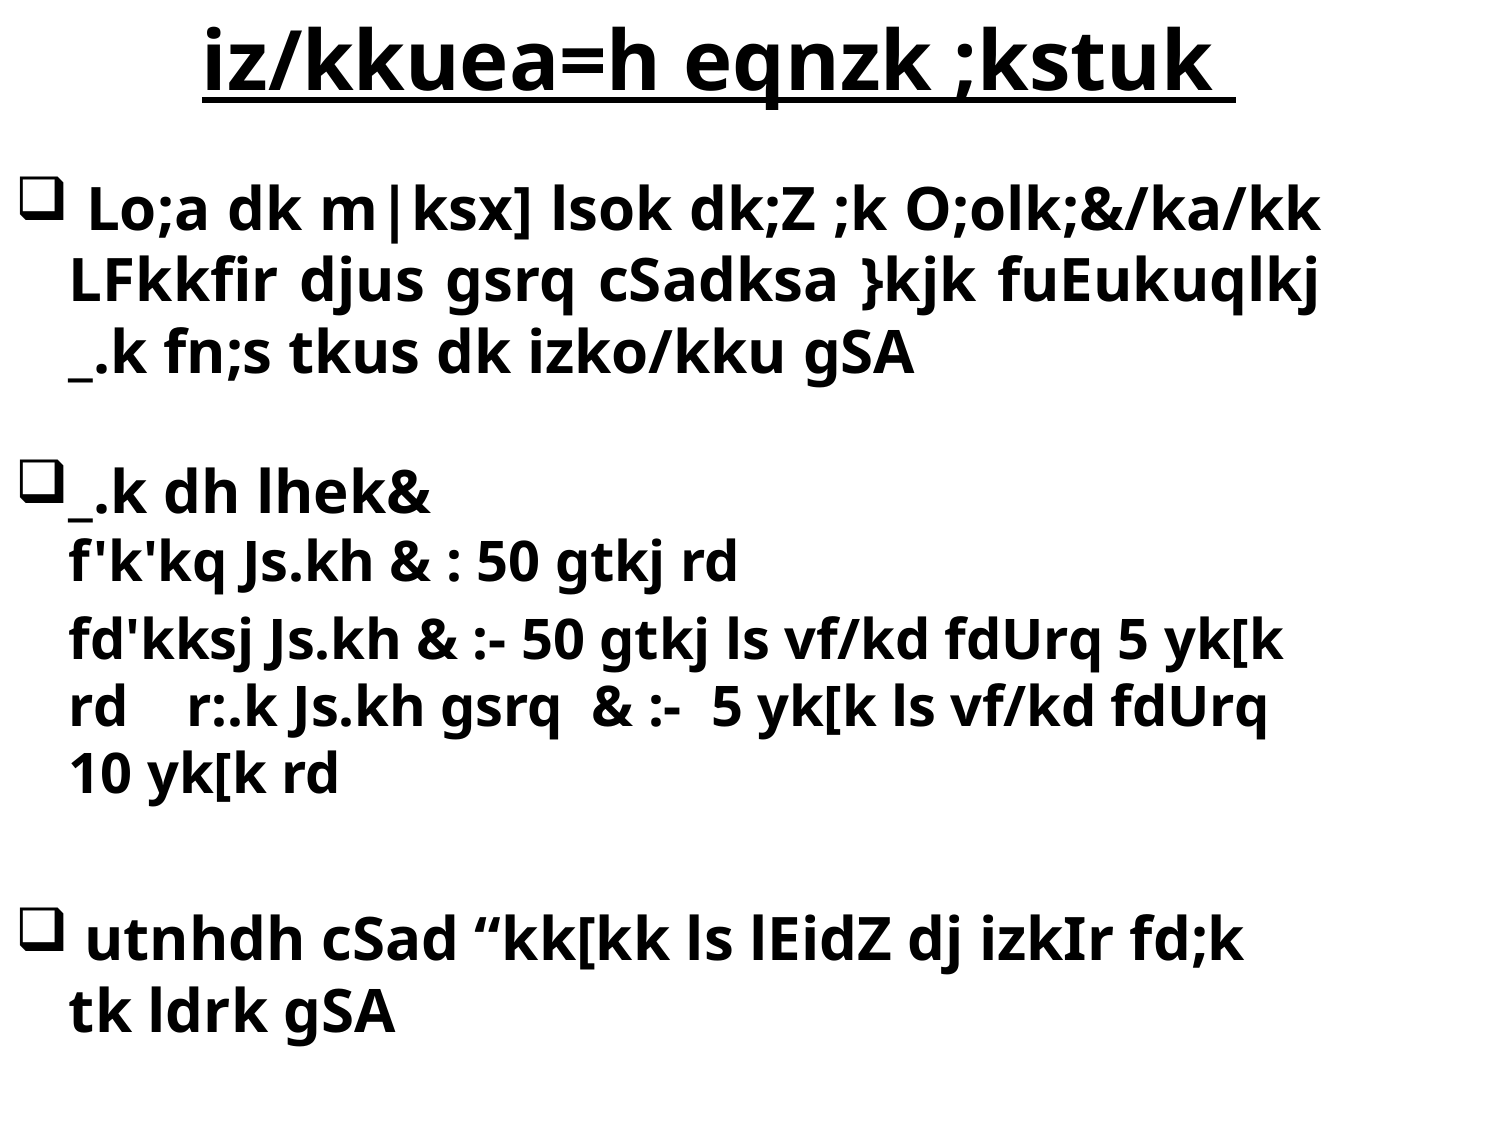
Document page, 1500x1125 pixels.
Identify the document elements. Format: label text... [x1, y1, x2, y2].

subtitle Lo;a dk m|ksx] lsok dk;Z ;k O;olk;&/ka/kk LFkkfir djus gsrq cSadksa }kjk fuEukuqlkj _.k fn;s tkus dk izko/kku gSA _.k dh lhek& f'k'kq Js.kh & : 50 gtkj rd fd'kksj Js.kh & :- 50 gtkj ls vf/kd fdUrq 5 yk[k rd r:.k Js.kh gsrq & :- 5 yk[k ls vf/kd fdUrq 10 yk[k rd utnhdh cSad “kk[kk ls lEidZ dj izkIr fd;k tk ldrk gSA [0, 162, 1338, 1063]
text_box iz/kkuea=h eqnzk ;kstuk [0, 0, 1438, 115]
